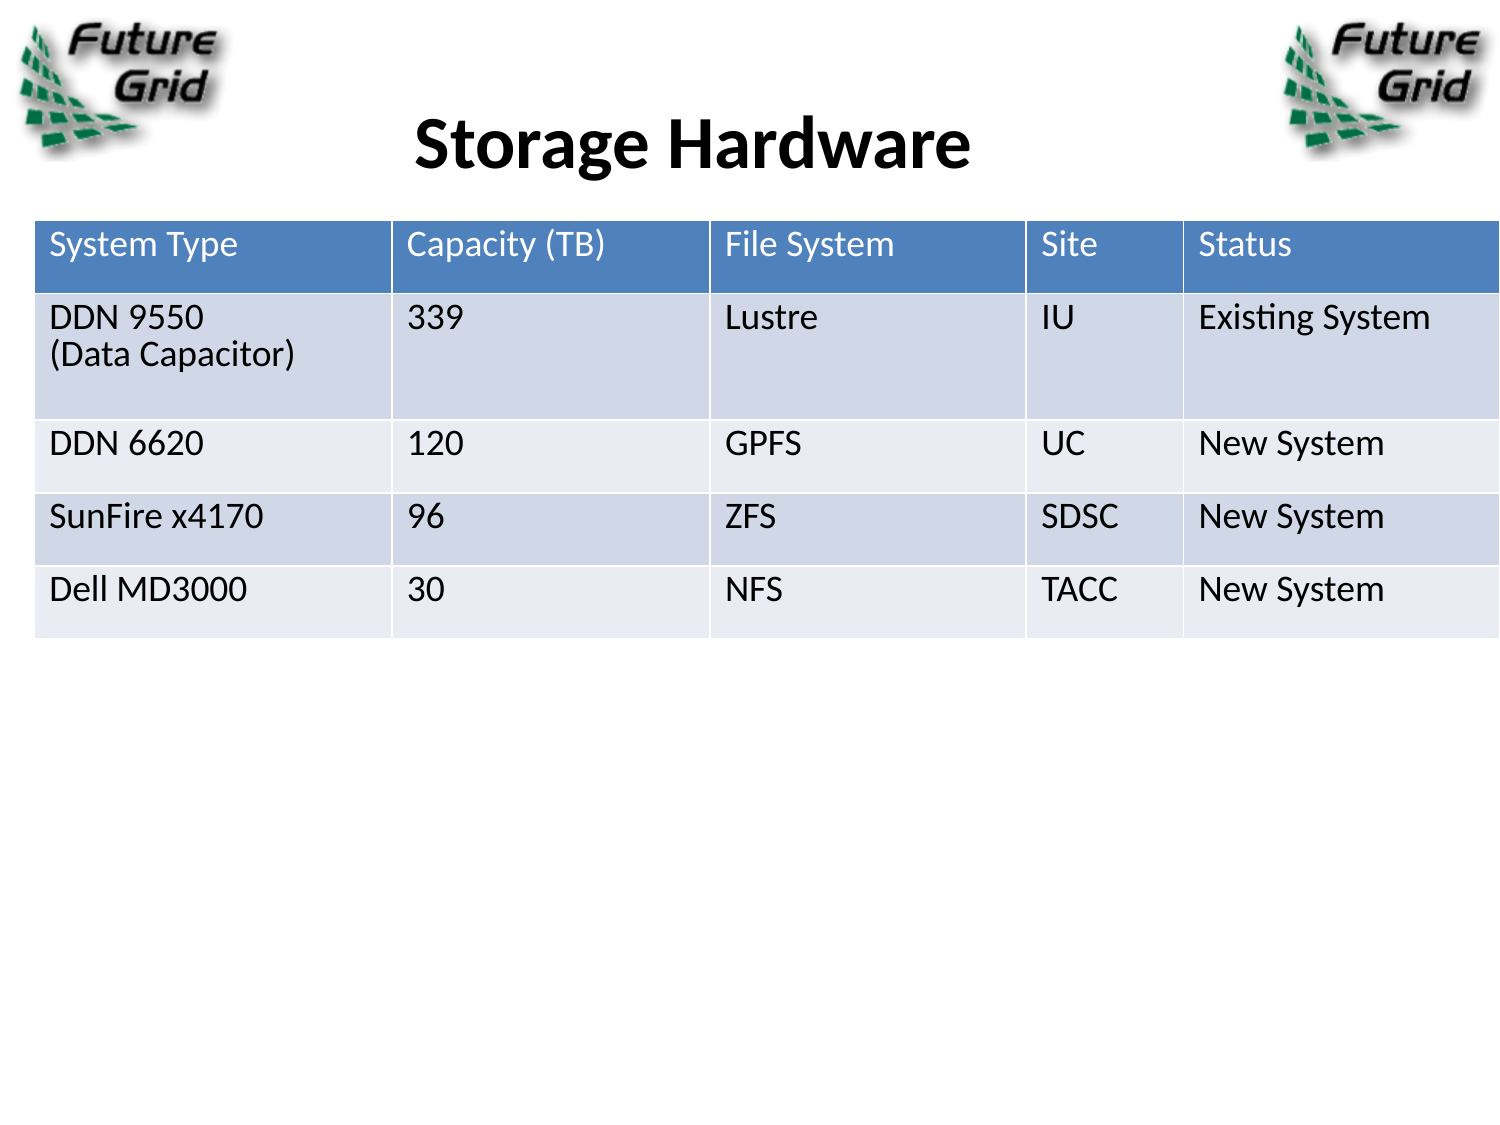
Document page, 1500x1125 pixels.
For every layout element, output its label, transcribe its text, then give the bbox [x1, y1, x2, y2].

picture [1262, 0, 1500, 162]
table_cell SunFire x4170 [35, 494, 391, 565]
table_cell 339 [393, 294, 709, 419]
title Storage Hardware [249, 45, 1138, 219]
table_cell DDN 6620 [35, 421, 391, 492]
table_cell ZFS [711, 494, 1025, 565]
table_header Capacity (TB) [393, 221, 709, 293]
table_cell TACC [1027, 567, 1183, 638]
table_cell New System [1184, 567, 1499, 638]
picture [0, 0, 237, 162]
table_cell GPFS [711, 421, 1025, 492]
table_cell New System [1184, 421, 1499, 492]
table_cell DDN 9550 (Data Capacitor) [35, 294, 391, 419]
table_cell Existing System [1184, 294, 1499, 419]
table_cell 96 [393, 494, 709, 565]
table_cell IU [1027, 294, 1183, 419]
table_cell Dell MD3000 [35, 567, 391, 638]
table_cell New System [1184, 494, 1499, 565]
table_cell SDSC [1027, 494, 1183, 565]
table_header System Type [35, 221, 391, 293]
table_cell UC [1027, 421, 1183, 492]
table_header Site [1027, 221, 1183, 293]
table_cell NFS [711, 567, 1025, 638]
table_header File System [711, 221, 1025, 293]
table_header Status [1184, 221, 1499, 293]
table_cell 120 [393, 421, 709, 492]
table_cell Lustre [711, 294, 1025, 419]
table_cell 30 [393, 567, 709, 638]
